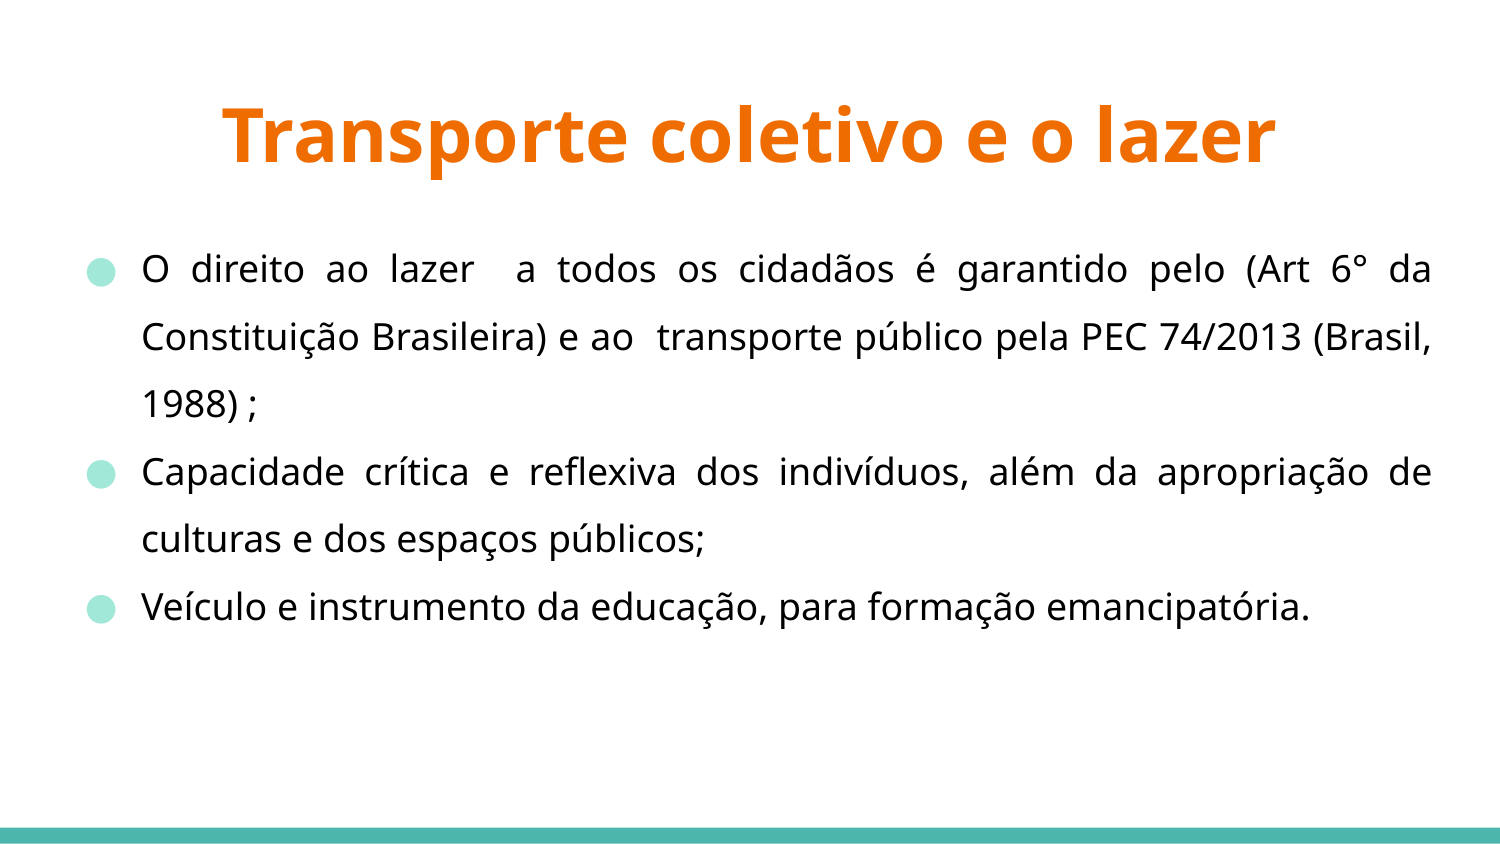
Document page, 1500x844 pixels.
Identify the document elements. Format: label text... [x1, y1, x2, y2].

title Transporte coletivo e o lazer [51, 72, 1449, 189]
list O direito ao lazer a todos os cidadãos é garantido pelo (Art 6° da Constituição Brasileira) e ao transporte público pela PEC 74/2013 (Brasil, 1988) ; Capacidade crítica e reflexiva dos indivíduos, além da apropriação de culturas e dos espaços públicos; Veículo e instrumento da educação, para formação emancipatória. [51, 207, 1449, 750]
